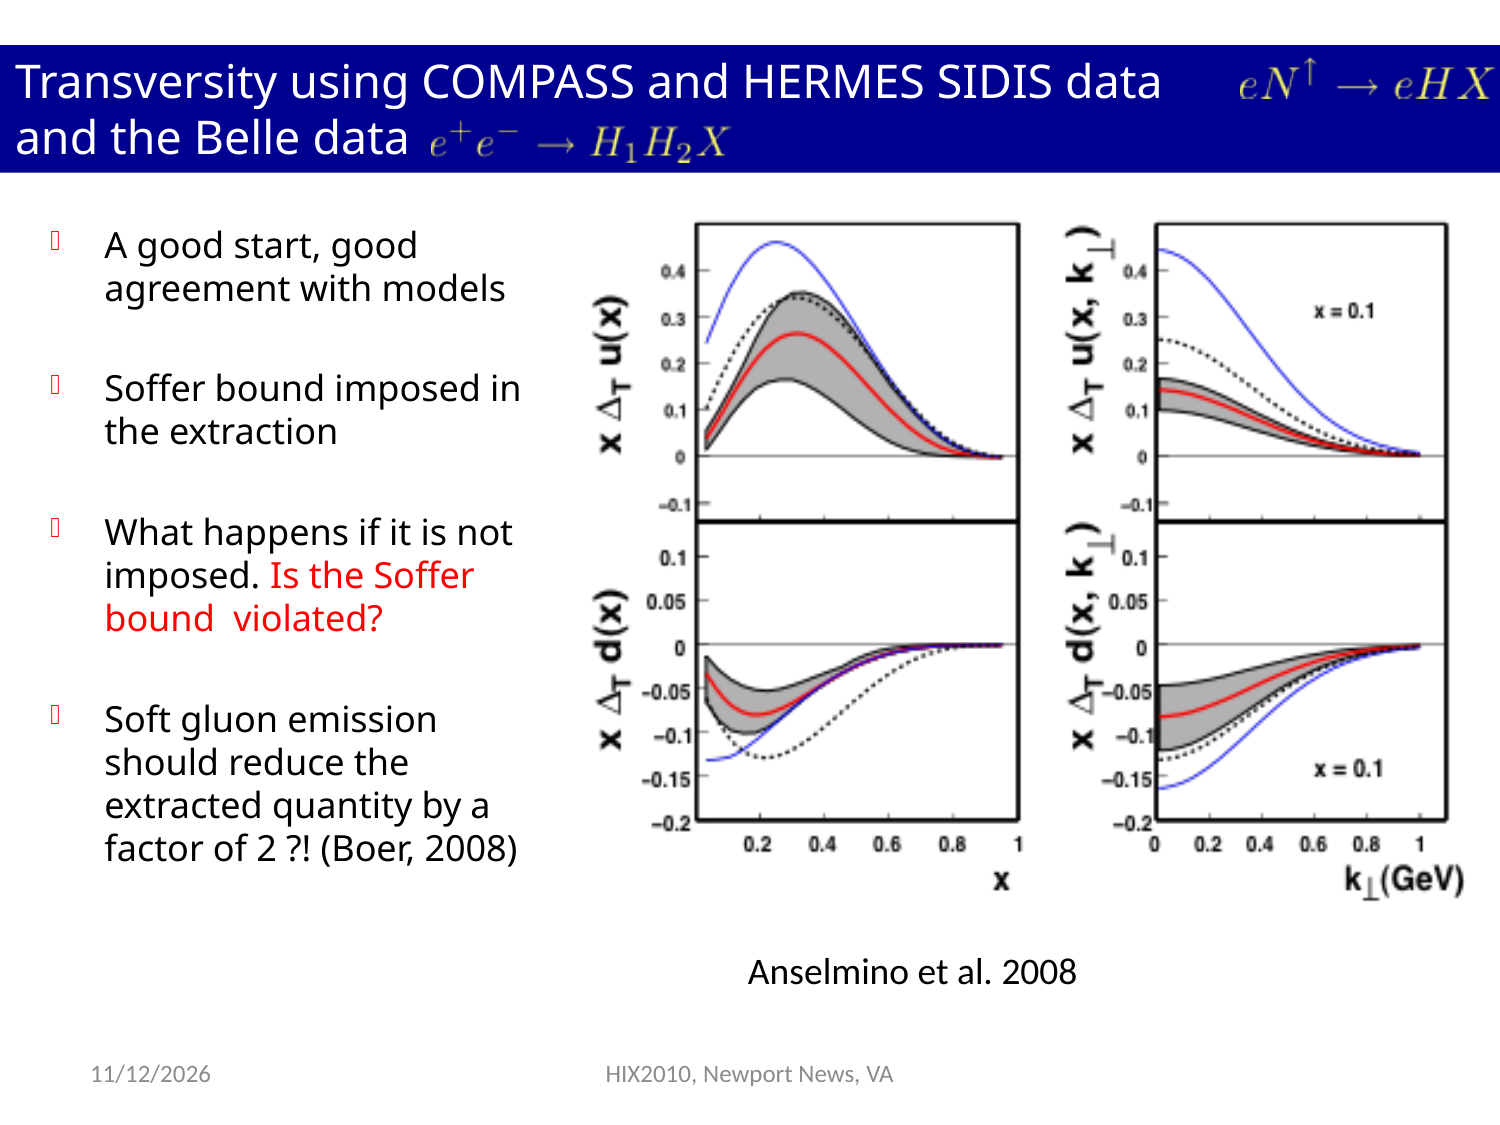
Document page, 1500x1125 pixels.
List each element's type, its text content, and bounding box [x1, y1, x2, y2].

footer HIX2010, Newport News, VA [512, 1042, 988, 1103]
picture [512, 172, 1500, 940]
picture [1240, 54, 1498, 100]
text_box Anselmino et al. 2008 [733, 948, 1093, 1000]
picture [430, 120, 732, 163]
title Transversity using COMPASS and HERMES SIDIS data and the Belle data [0, 45, 1500, 173]
list A good start, good agreement with models Soffer bound imposed in the extraction What happens if it is not imposed. Is the Soffer bound violated? Soft gluon emission should reduce the extracted quantity by a factor of 2 ?! (Boer, 2008) [35, 214, 540, 1043]
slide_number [75, 1043, 425, 1103]
